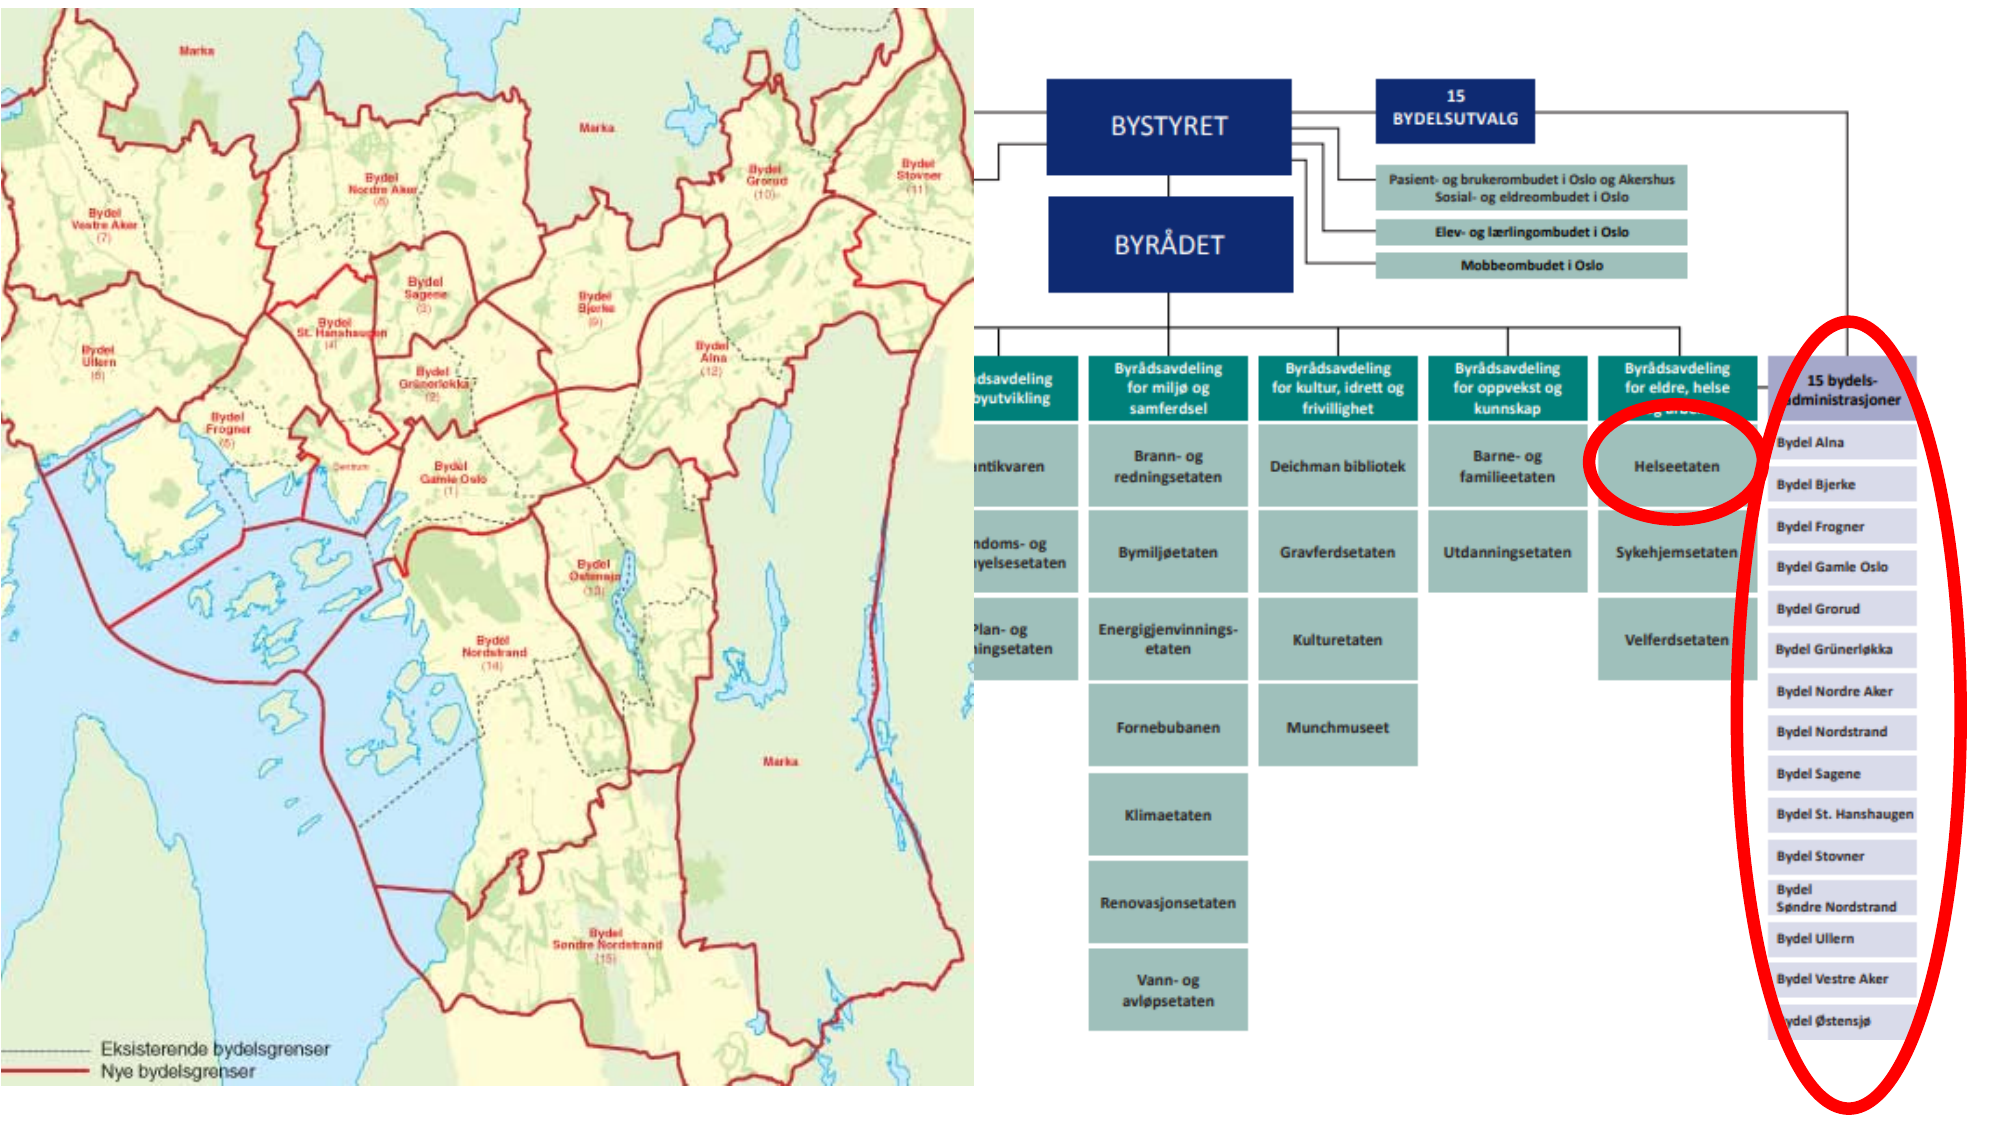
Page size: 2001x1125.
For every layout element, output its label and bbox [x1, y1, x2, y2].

text_box [1947, 520, 1962, 911]
picture [1, 8, 1947, 1086]
text_box [1784, 1040, 1914, 1110]
